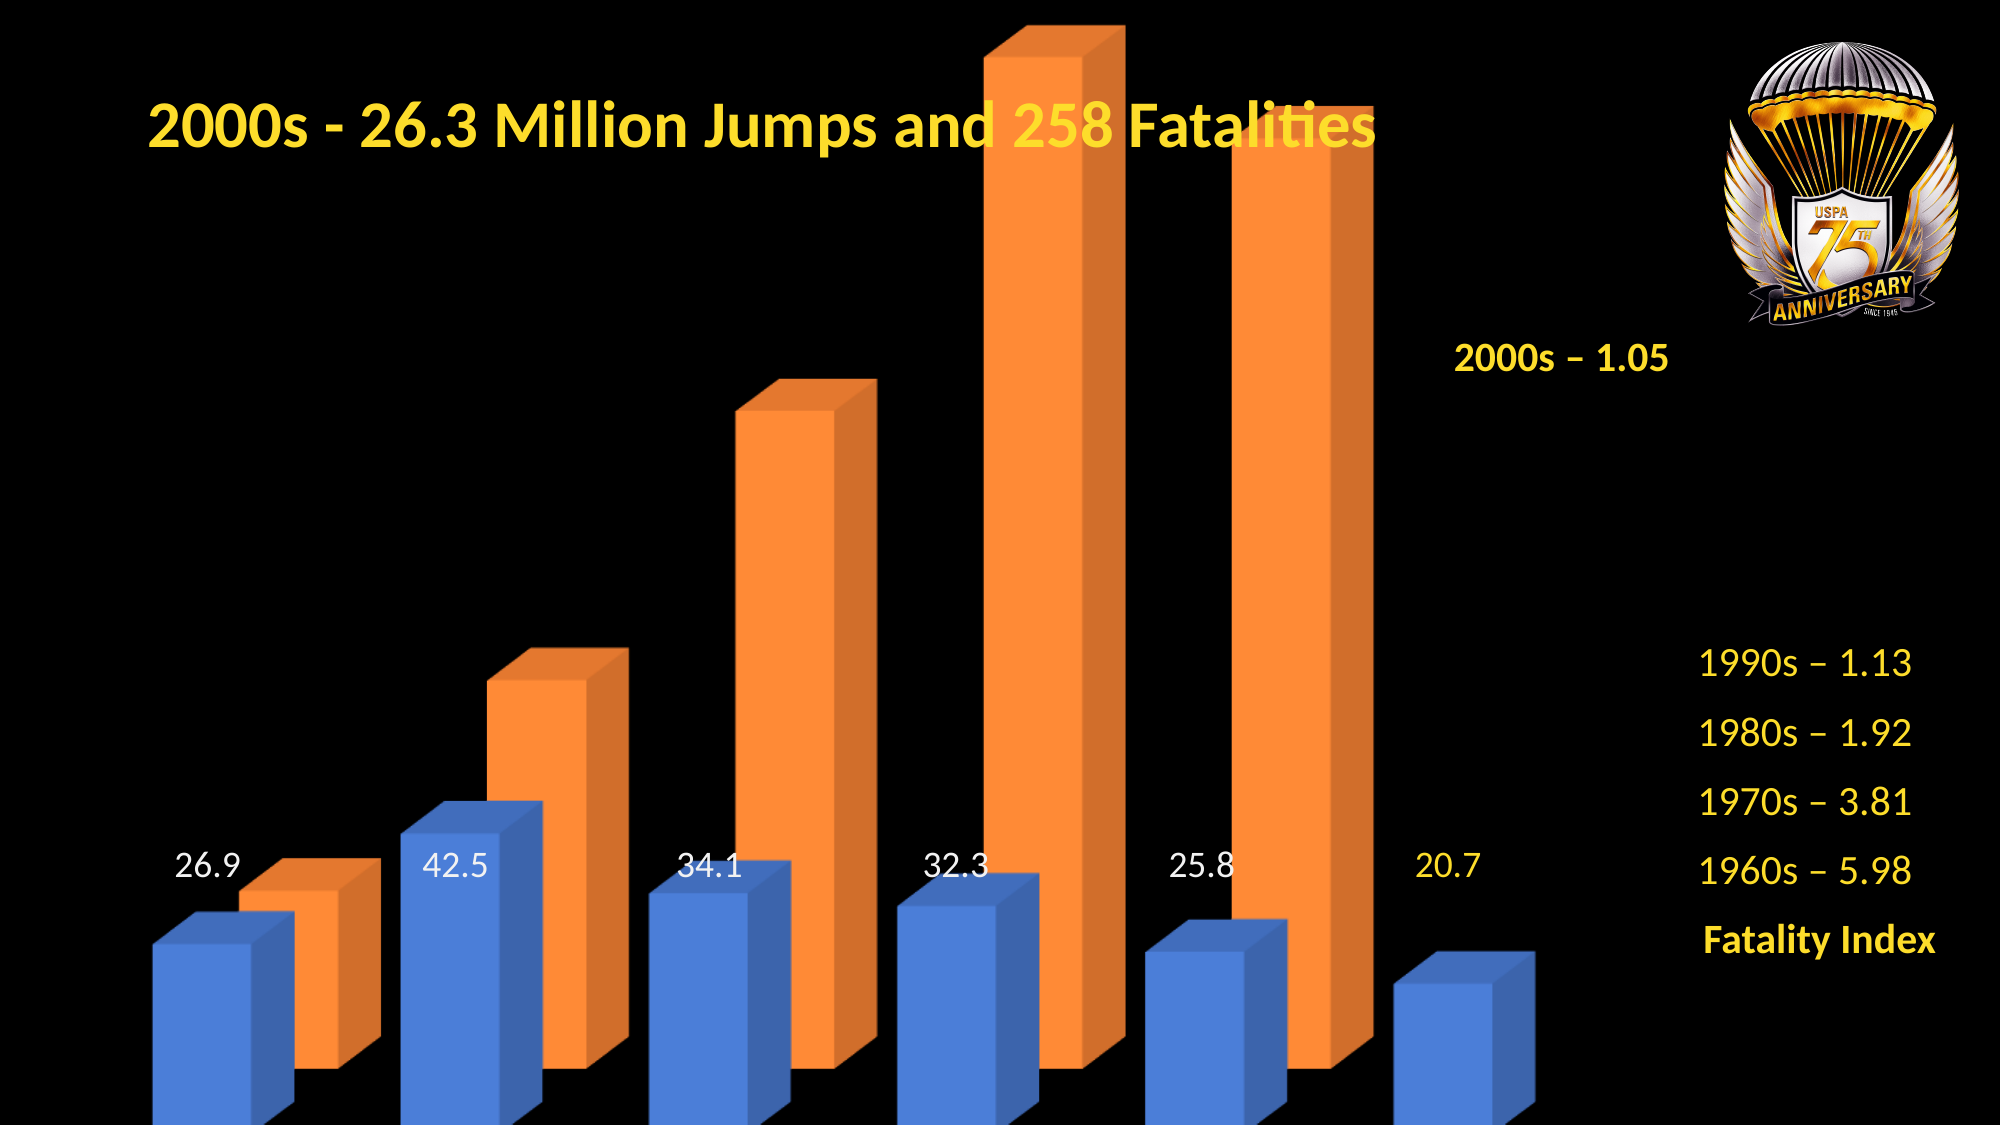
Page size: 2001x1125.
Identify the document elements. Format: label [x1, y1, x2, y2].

chart [0, 0, 2000, 1125]
picture [1724, 42, 1959, 326]
